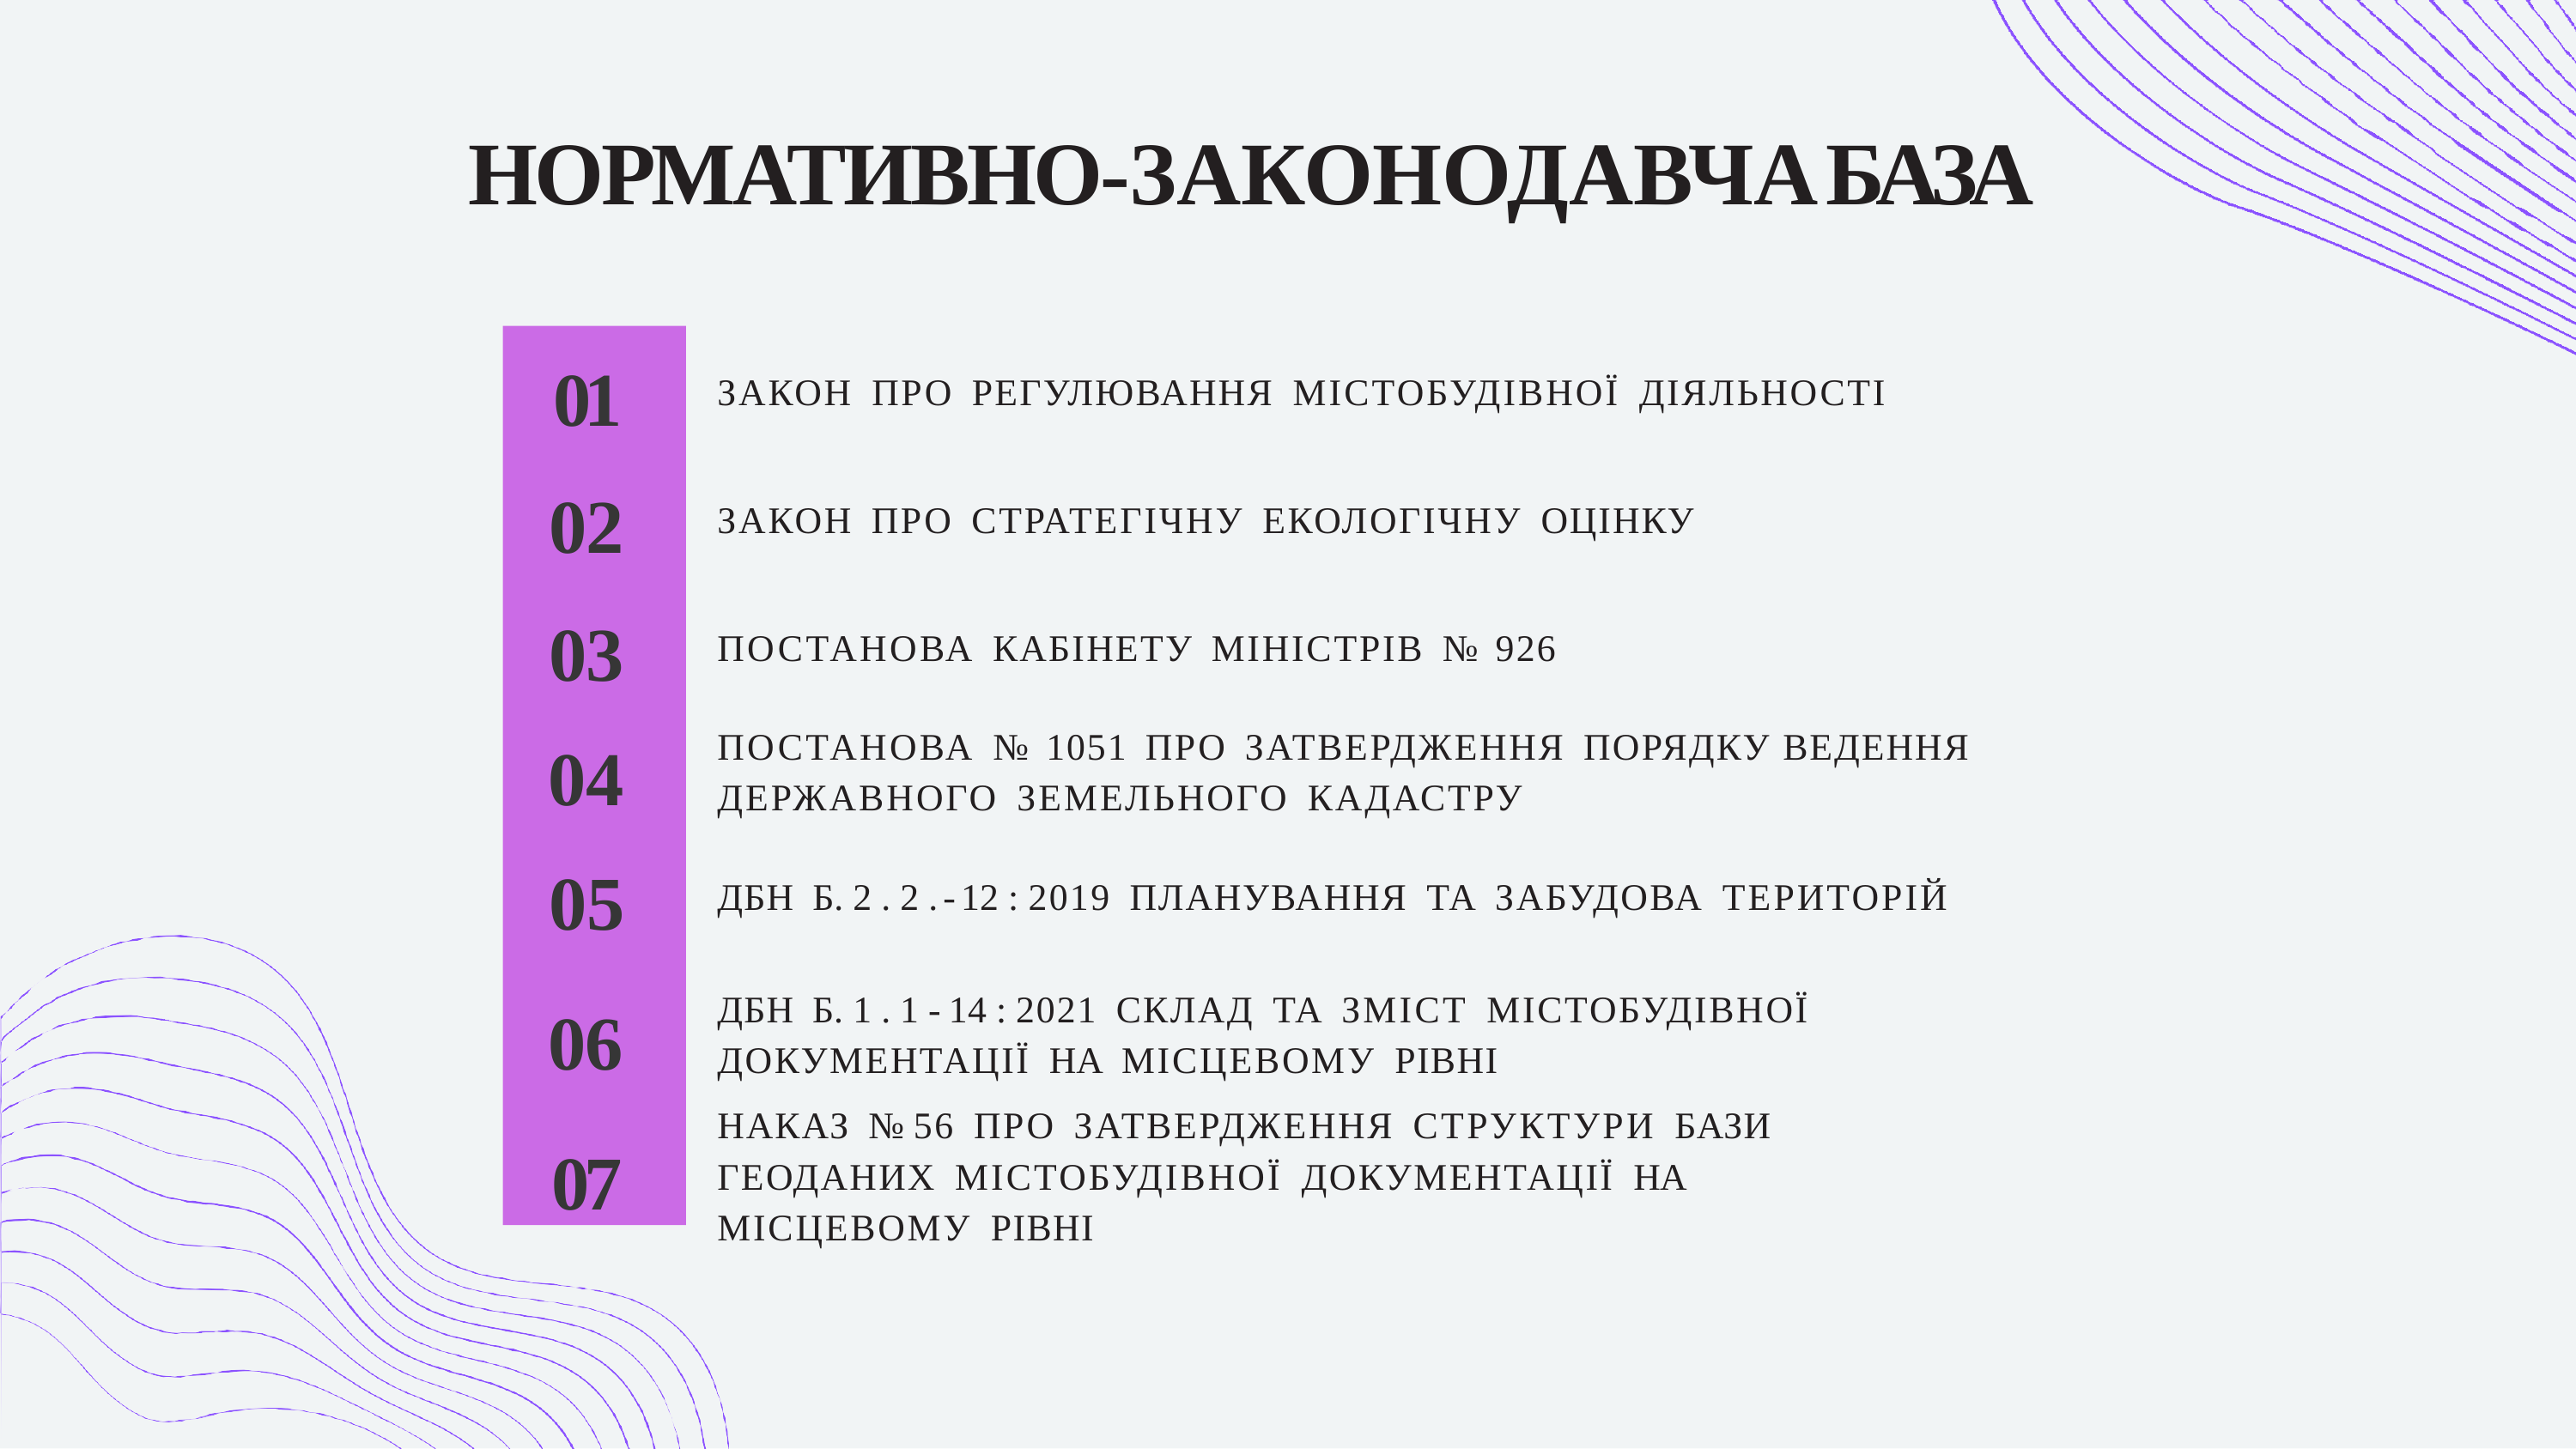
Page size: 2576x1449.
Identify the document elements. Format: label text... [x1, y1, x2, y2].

text_box 01 02 03 04 05 06 07 [502, 325, 686, 933]
text_box ЗАКОН ПРО СТРАТЕГІЧНУ ЕКОЛОГІЧНУ ОЦІНКУ [715, 494, 1821, 542]
picture [0, 935, 730, 1449]
text_box ДБН Б. 1 . 1 -14 : 2021 СКЛАД ТА ЗМІСТ МІСТОБУДІВНОЇ ДОКУМЕНТАЦІЇ НА МІСЦЕВОМУ РІВНІ НАКАЗ № 56 ПРО ЗАТВЕРДЖЕННЯ СТРУКТУРИ БАЗИ ГЕОДАНИХ МІСТОБУДІВНОЇ ДОКУМЕНТАЦІЇ НА МІСЦЕВОМУ РІВНІ [733, 977, 1901, 1249]
text_box ЗАКОН ПРО РЕГУЛЮВАННЯ МІСТОБУДІВНОЇ ДІЯЛЬНОСТІ [715, 366, 2037, 414]
text_box ДБН Б. 2 . 2 .-12 : 2019 ПЛАНУВАННЯ ТА ЗАБУДОВА ТЕРИТОРІЙ [715, 870, 2058, 919]
picture [1991, 0, 2576, 355]
text_box ПОСТАНОВА № 1051 ПРО ЗАТВЕРДЖЕННЯ ПОРЯДКУ ВЕДЕННЯ ДЕРЖАВНОГО ЗЕМЕЛЬНОГО КАДАСТРУ [715, 714, 2201, 819]
title НОРМАТИВНО-ЗАКОНОДАВЧА БАЗА [466, 113, 1988, 358]
text_box ПОСТАНОВА КАБІНЕТУ МІНІСТРІВ № 926 [715, 621, 1659, 669]
